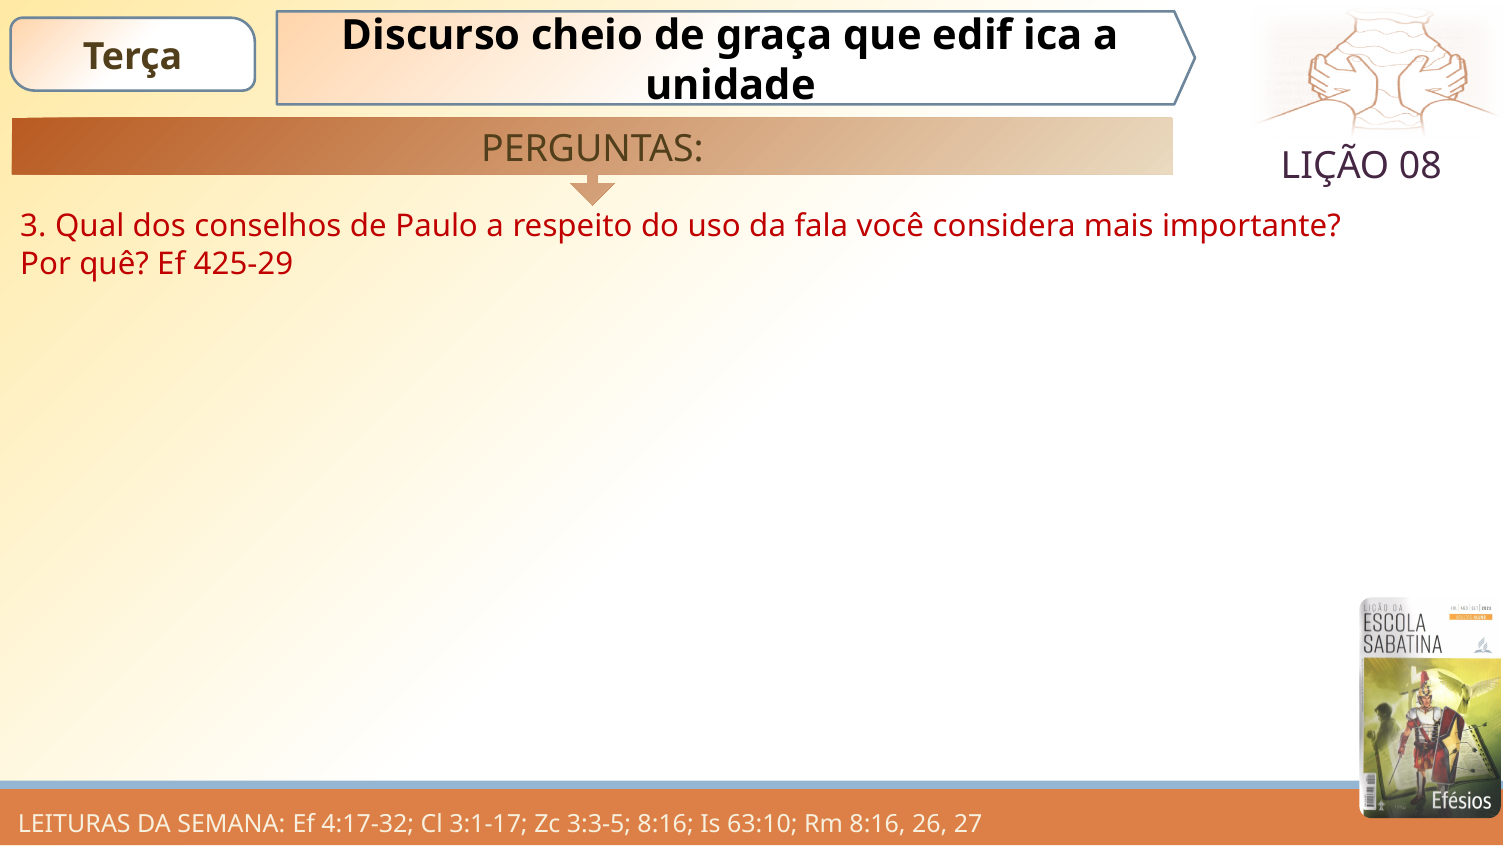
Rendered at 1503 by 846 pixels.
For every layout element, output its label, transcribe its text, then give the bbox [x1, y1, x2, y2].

picture [1358, 596, 1502, 819]
text_box 3. Qual dos conselhos de Paulo a respeito do uso da fala você considera mais importante? Por quê? Ef 425-29 [5, 198, 1358, 663]
text_box LEITURAS DA SEMANA: Ef 4:17-32; Cl 3:1-17; Zc 3:3-5; 8:16; Is 63:10; Rm 8:16, 26, 27 [3, 799, 1421, 845]
text_box PERGUNTAS: [10, 116, 1174, 207]
text_box LIÇÃO 08 [1265, 150, 1458, 194]
picture [1248, 3, 1503, 142]
text_box Terça [9, 16, 257, 92]
text_box Discurso cheio de graça que edif ica a unidade [275, 10, 1197, 106]
